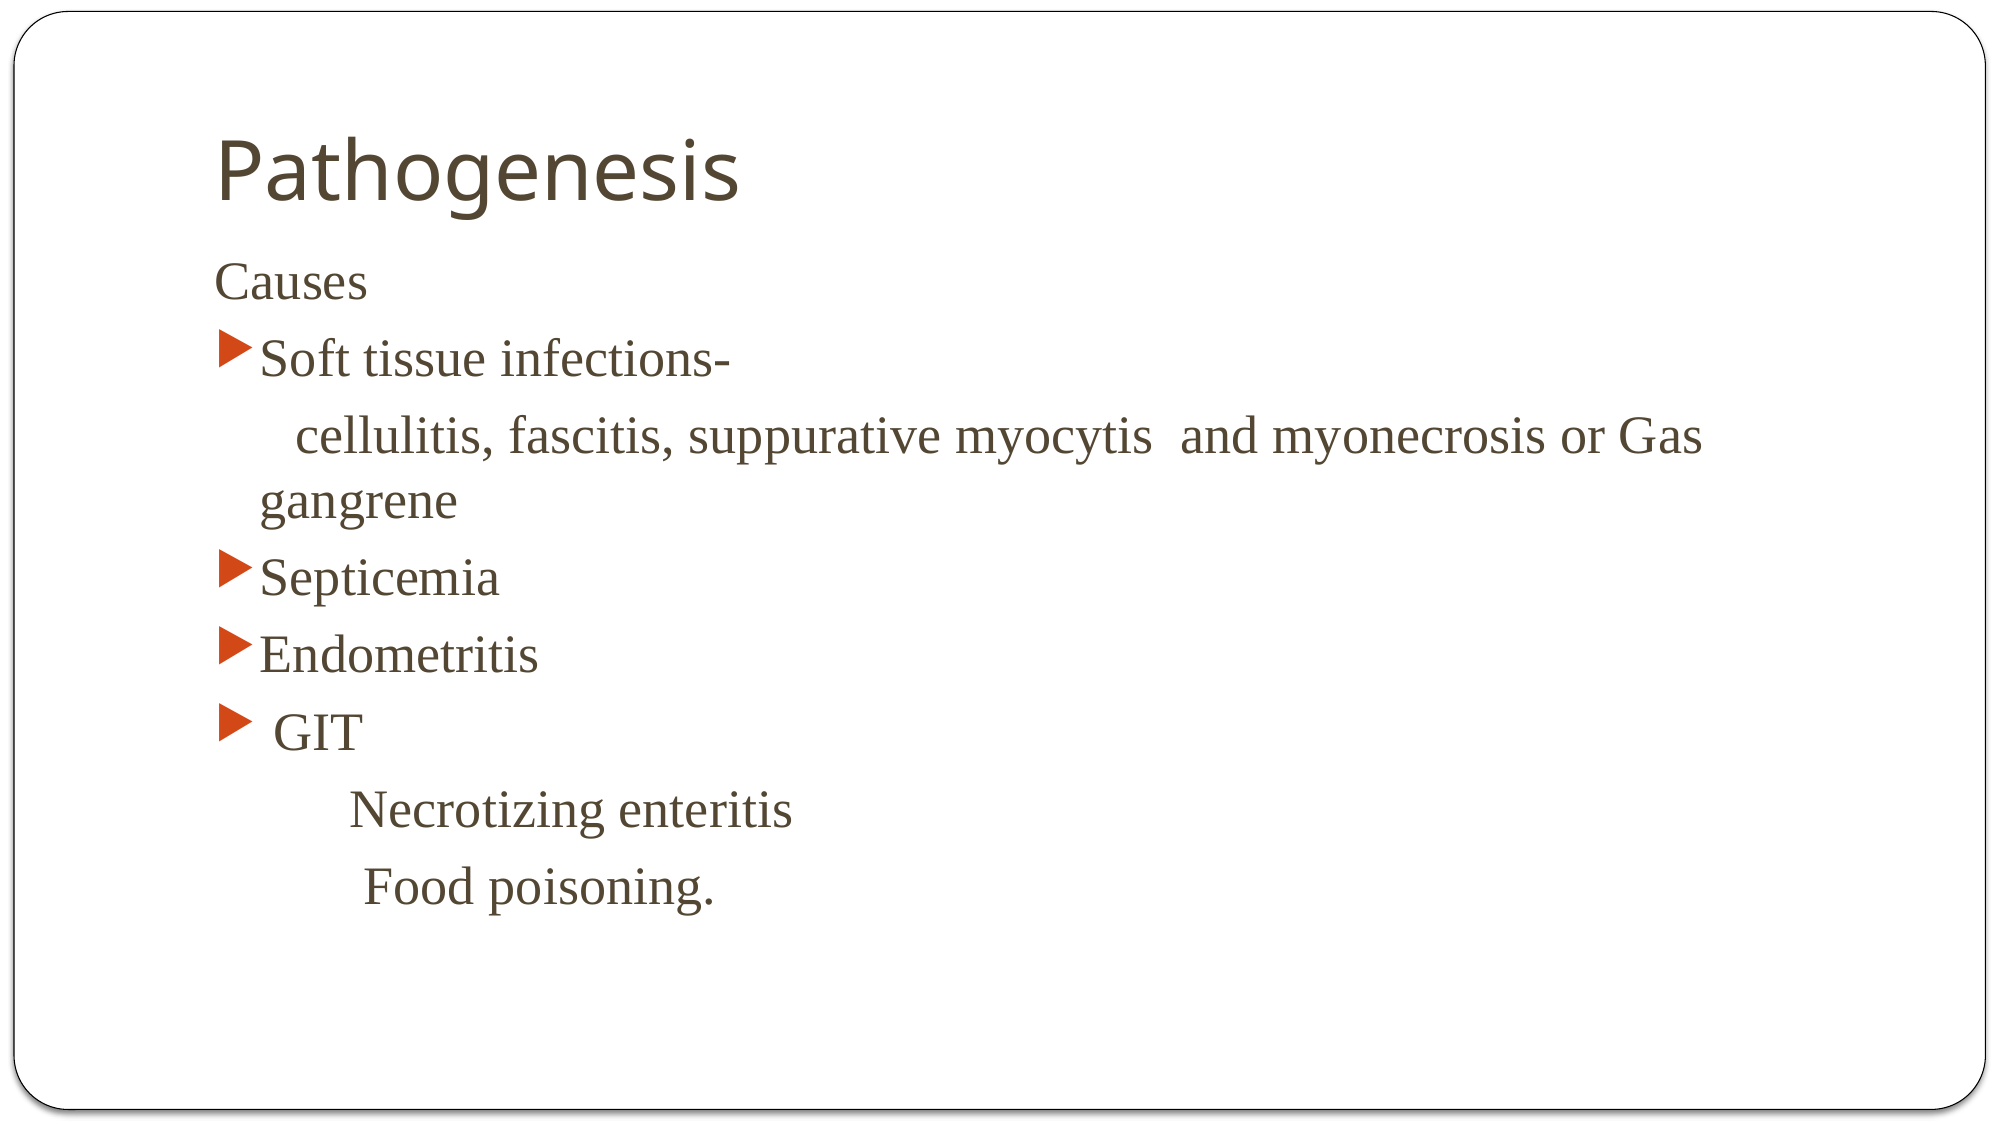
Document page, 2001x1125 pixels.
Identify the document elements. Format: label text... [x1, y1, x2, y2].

title Pathogenesis [200, 45, 1900, 233]
list Causes Soft tissue infections- cellulitis, fascitis, suppurative myocytis and myonecrosis or Gas gangrene Septicemia Endometritis GIT Necrotizing enteritis Food poisoning. [200, 237, 1900, 988]
